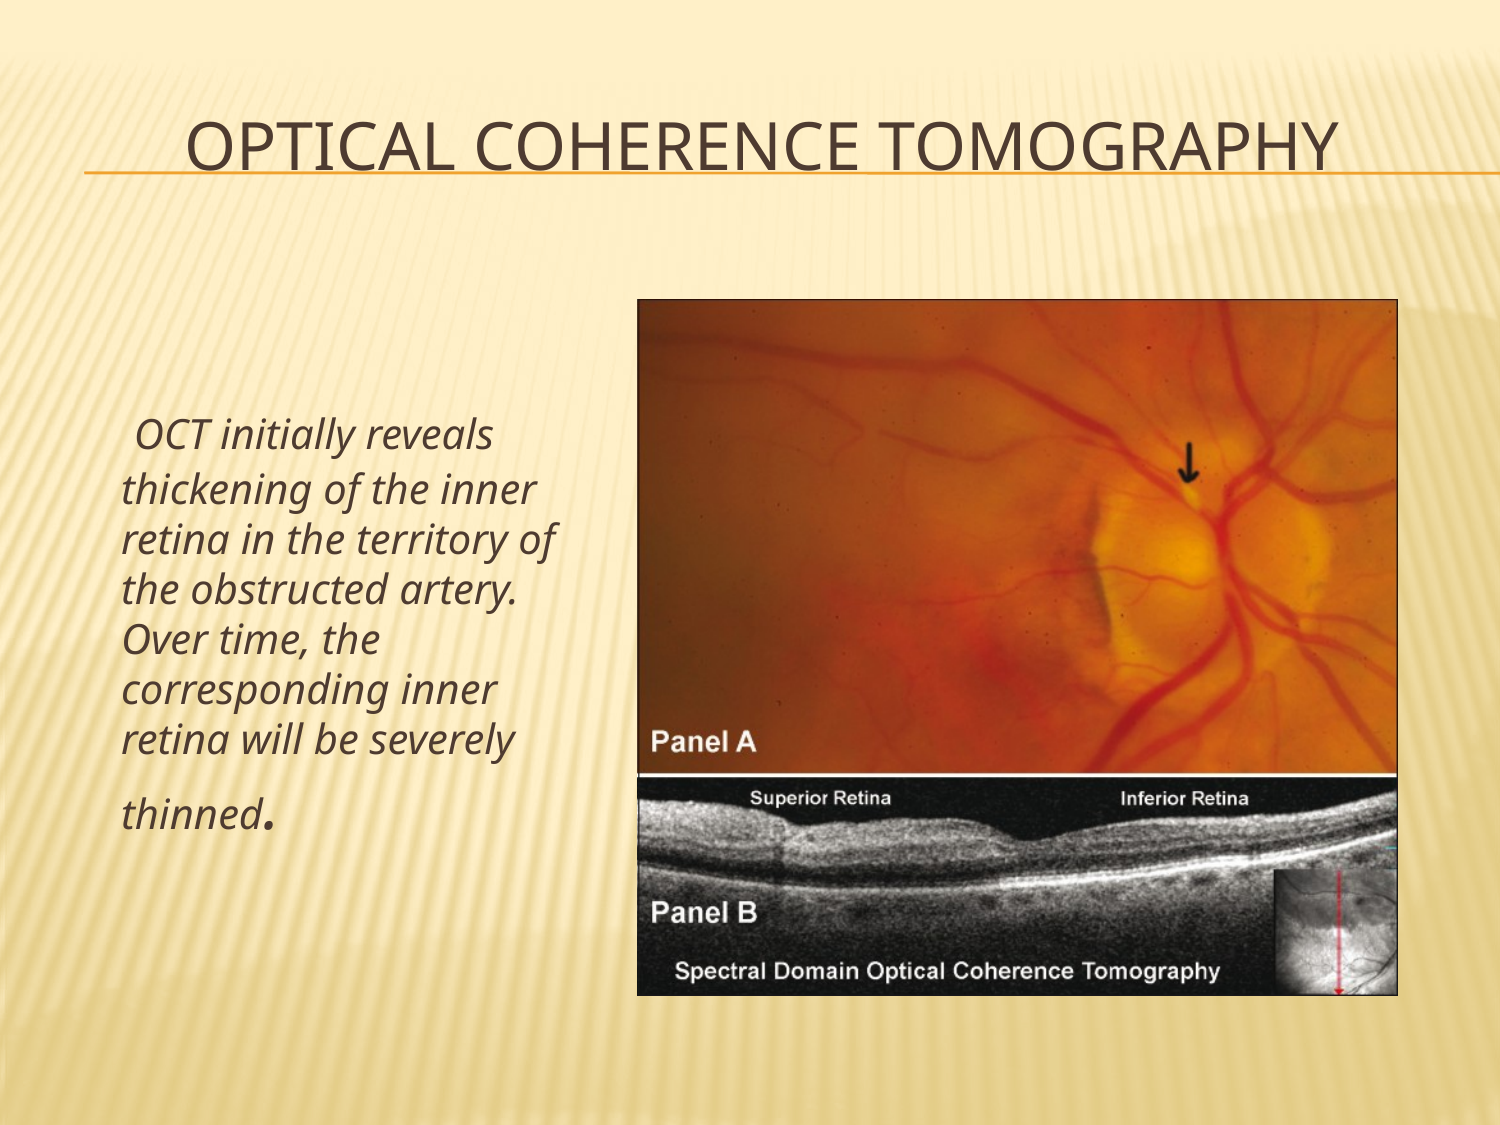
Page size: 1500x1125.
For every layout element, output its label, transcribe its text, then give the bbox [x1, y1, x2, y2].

title Optical coherence tomography [50, 75, 1475, 213]
picture [637, 299, 1398, 997]
list OCT initially reveals thickening of the inner retina in the territory of the obstructed artery. Over time, the corresponding inner retina will be severely thinned. [50, 375, 588, 1050]
